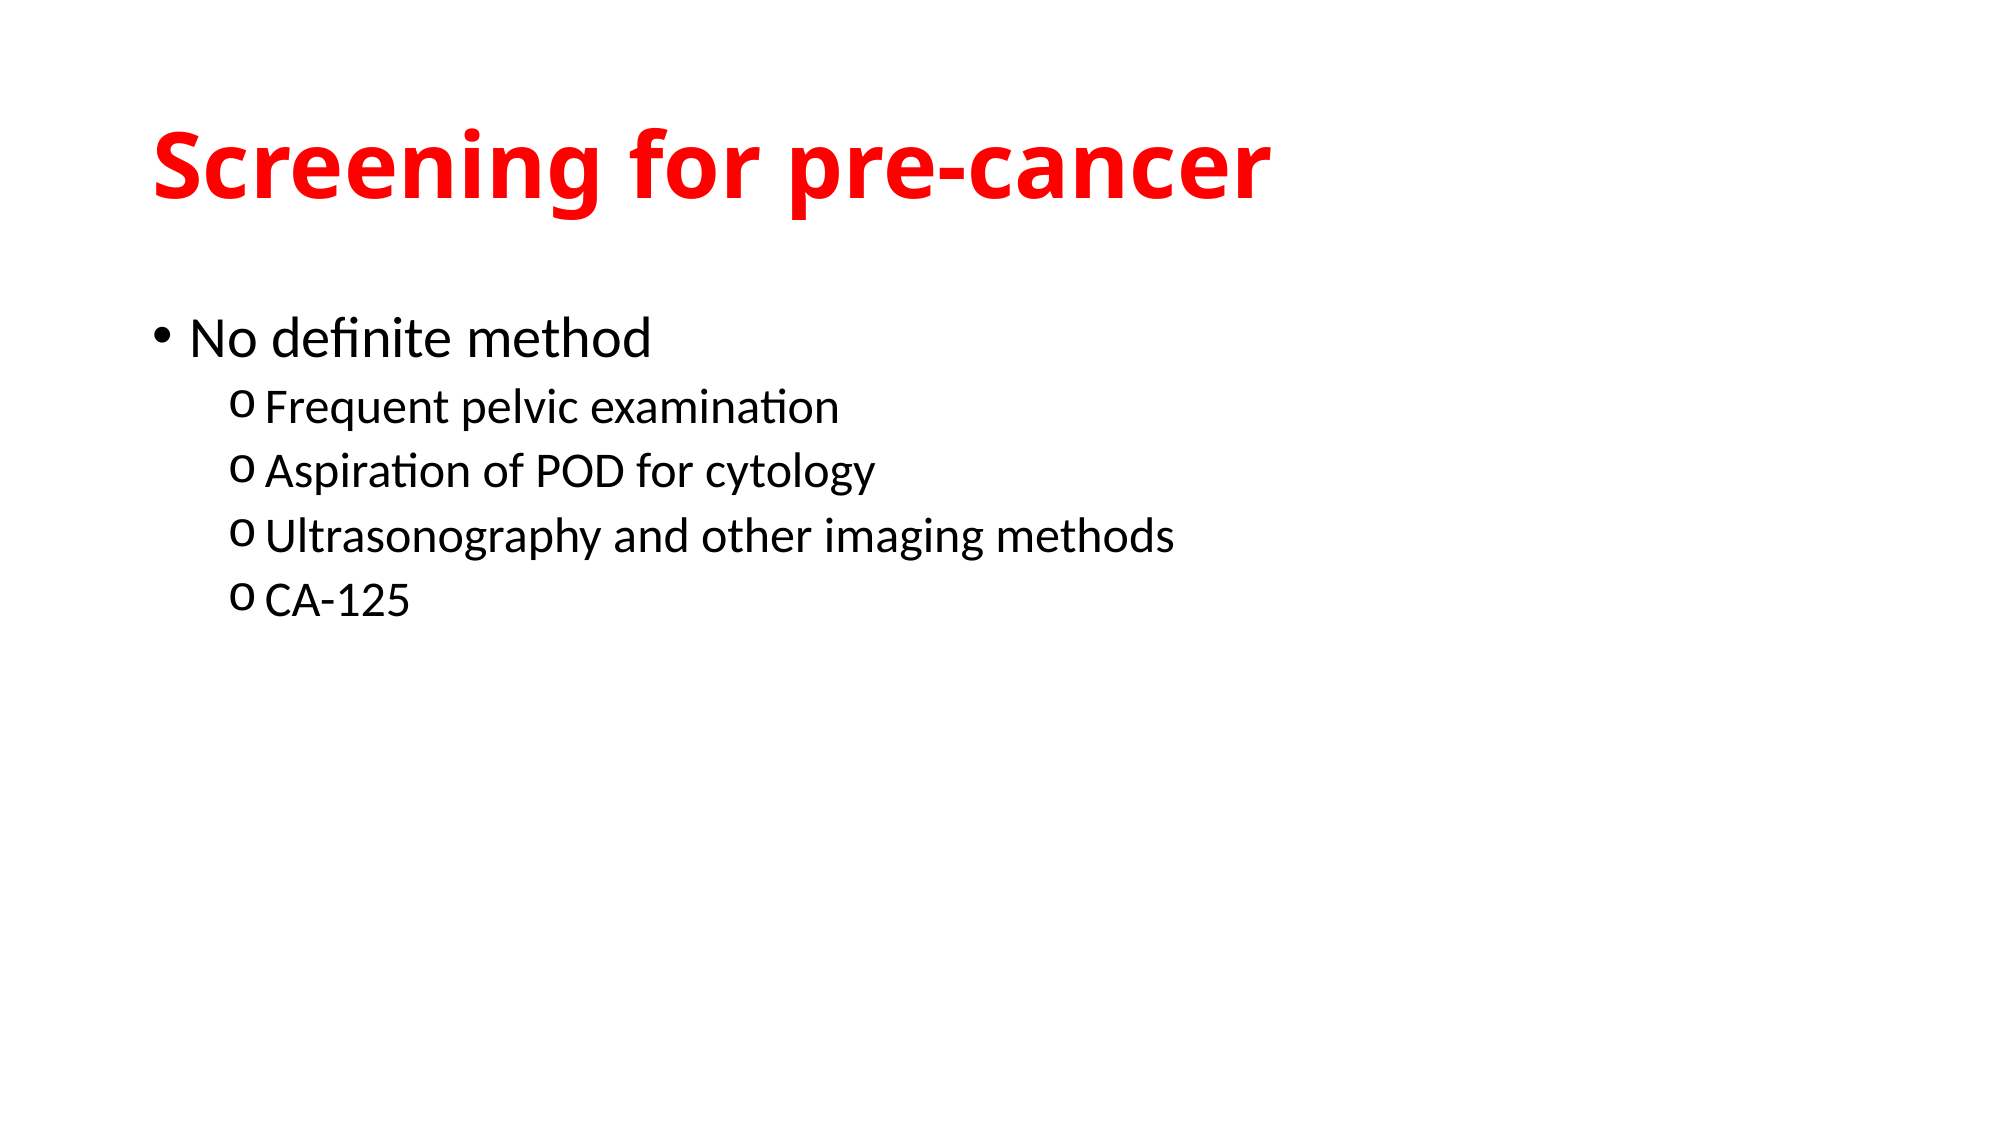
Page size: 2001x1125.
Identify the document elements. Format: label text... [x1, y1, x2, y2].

list No definite method Frequent pelvic examination Aspiration of POD for cytology Ultrasonography and other imaging methods CA-125 [137, 299, 1863, 1014]
title Screening for pre-cancer [137, 59, 1863, 278]
